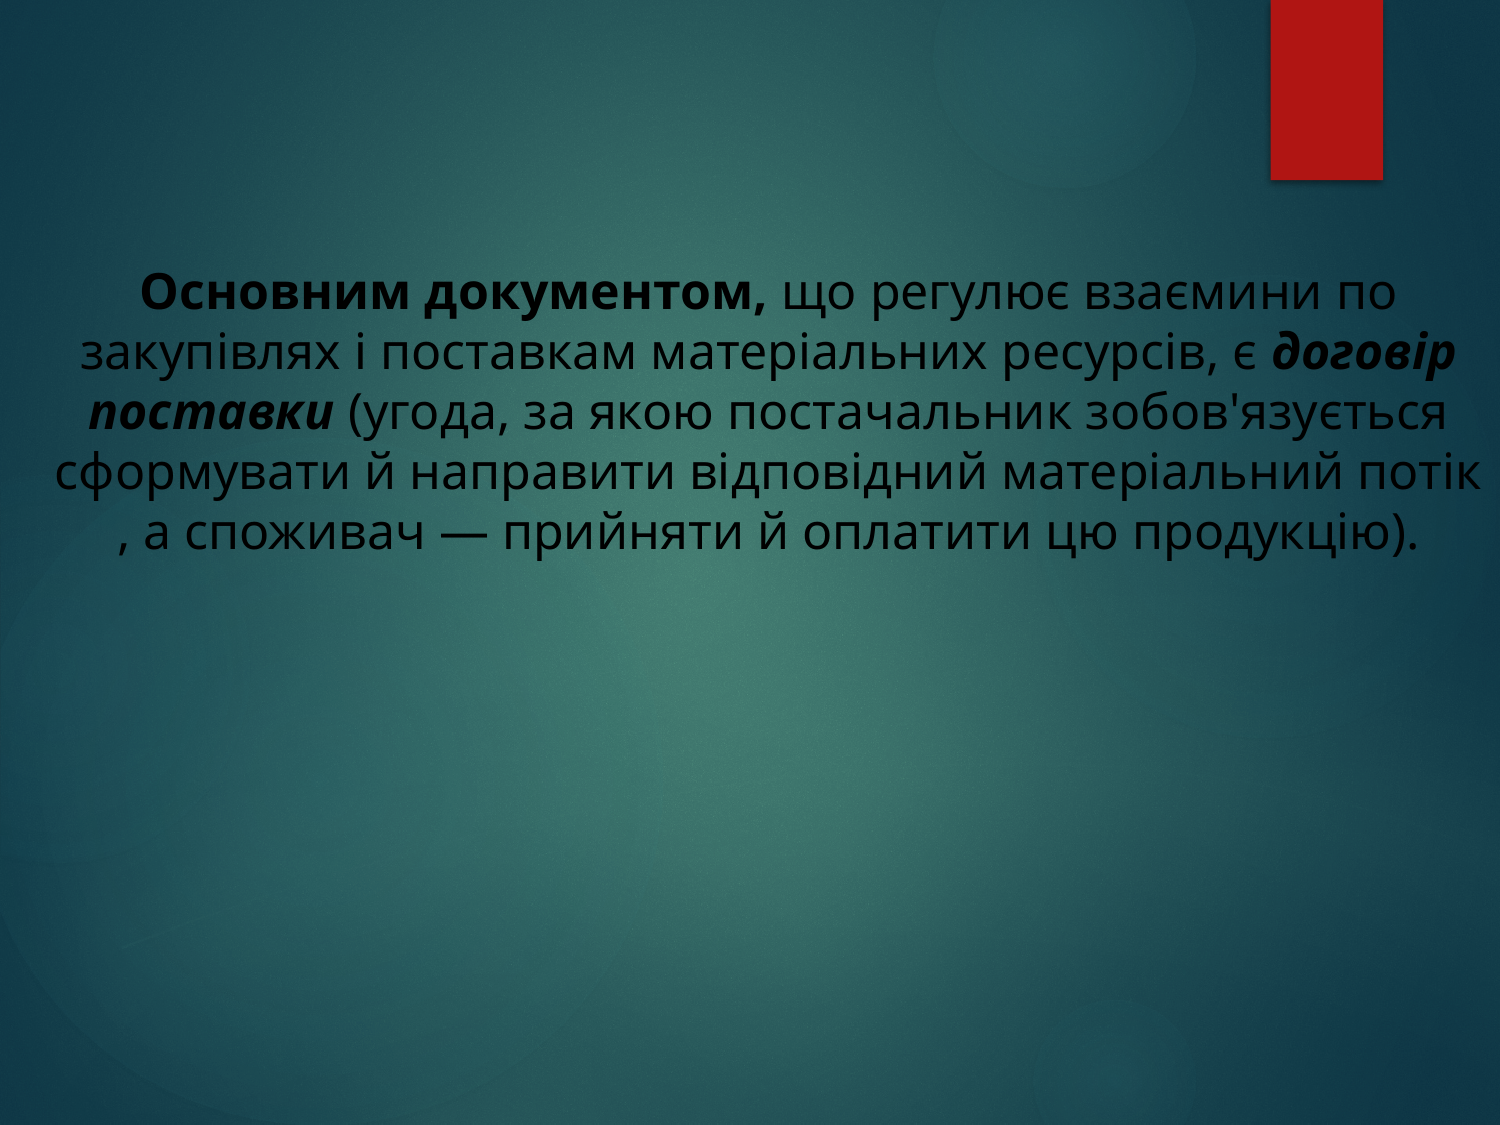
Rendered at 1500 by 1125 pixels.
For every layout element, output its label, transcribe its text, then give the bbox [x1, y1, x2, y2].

text_box [425, 449, 1500, 526]
title Основним документом, що регулює взаємини по закупівлях і поставкам матеріальних ресурсів, є договір поставки (угода, за якою постачальник зобов'язується сформувати й направити відповідний матеріальний потік , а споживач — прийняти й оплатити цю продукцію). [37, 12, 1500, 1100]
